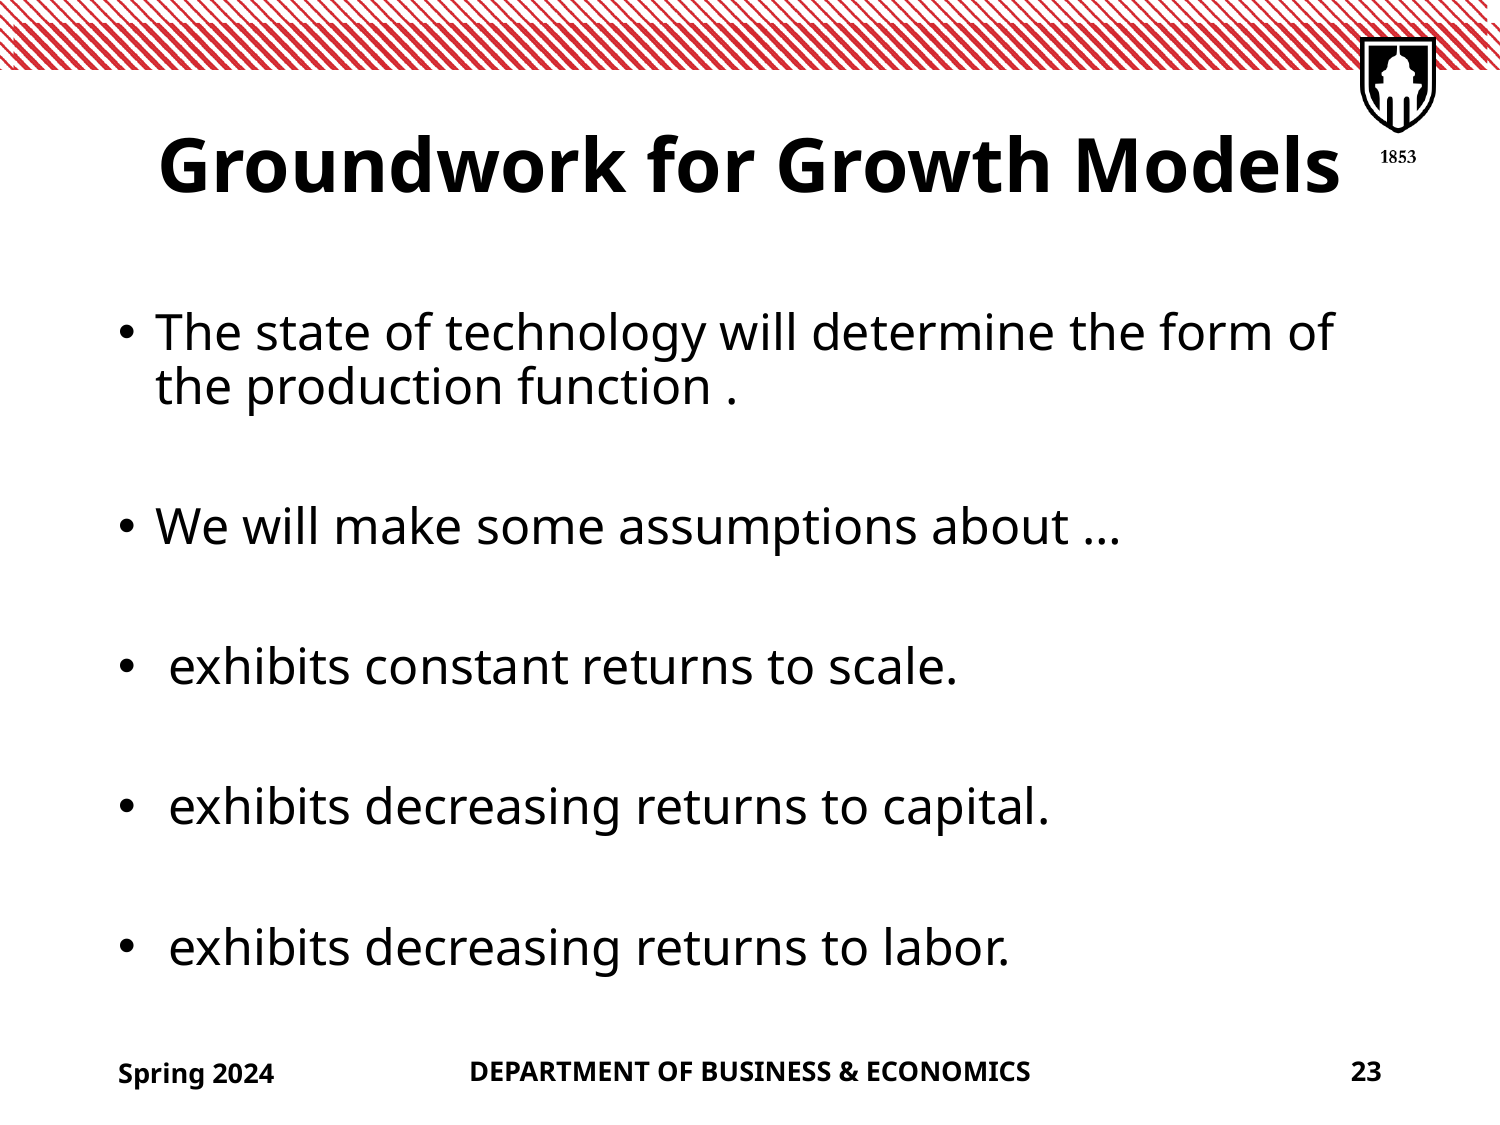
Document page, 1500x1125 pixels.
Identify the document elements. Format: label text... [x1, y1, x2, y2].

title Groundwork for Growth Models [103, 59, 1397, 278]
slide_number 23 [1059, 1042, 1397, 1103]
slide_number Spring 2024 [103, 1042, 277, 1103]
picture [0, 0, 1500, 163]
footer DEPARTMENT OF BUSINESS & ECONOMICS [277, 1042, 1059, 1103]
